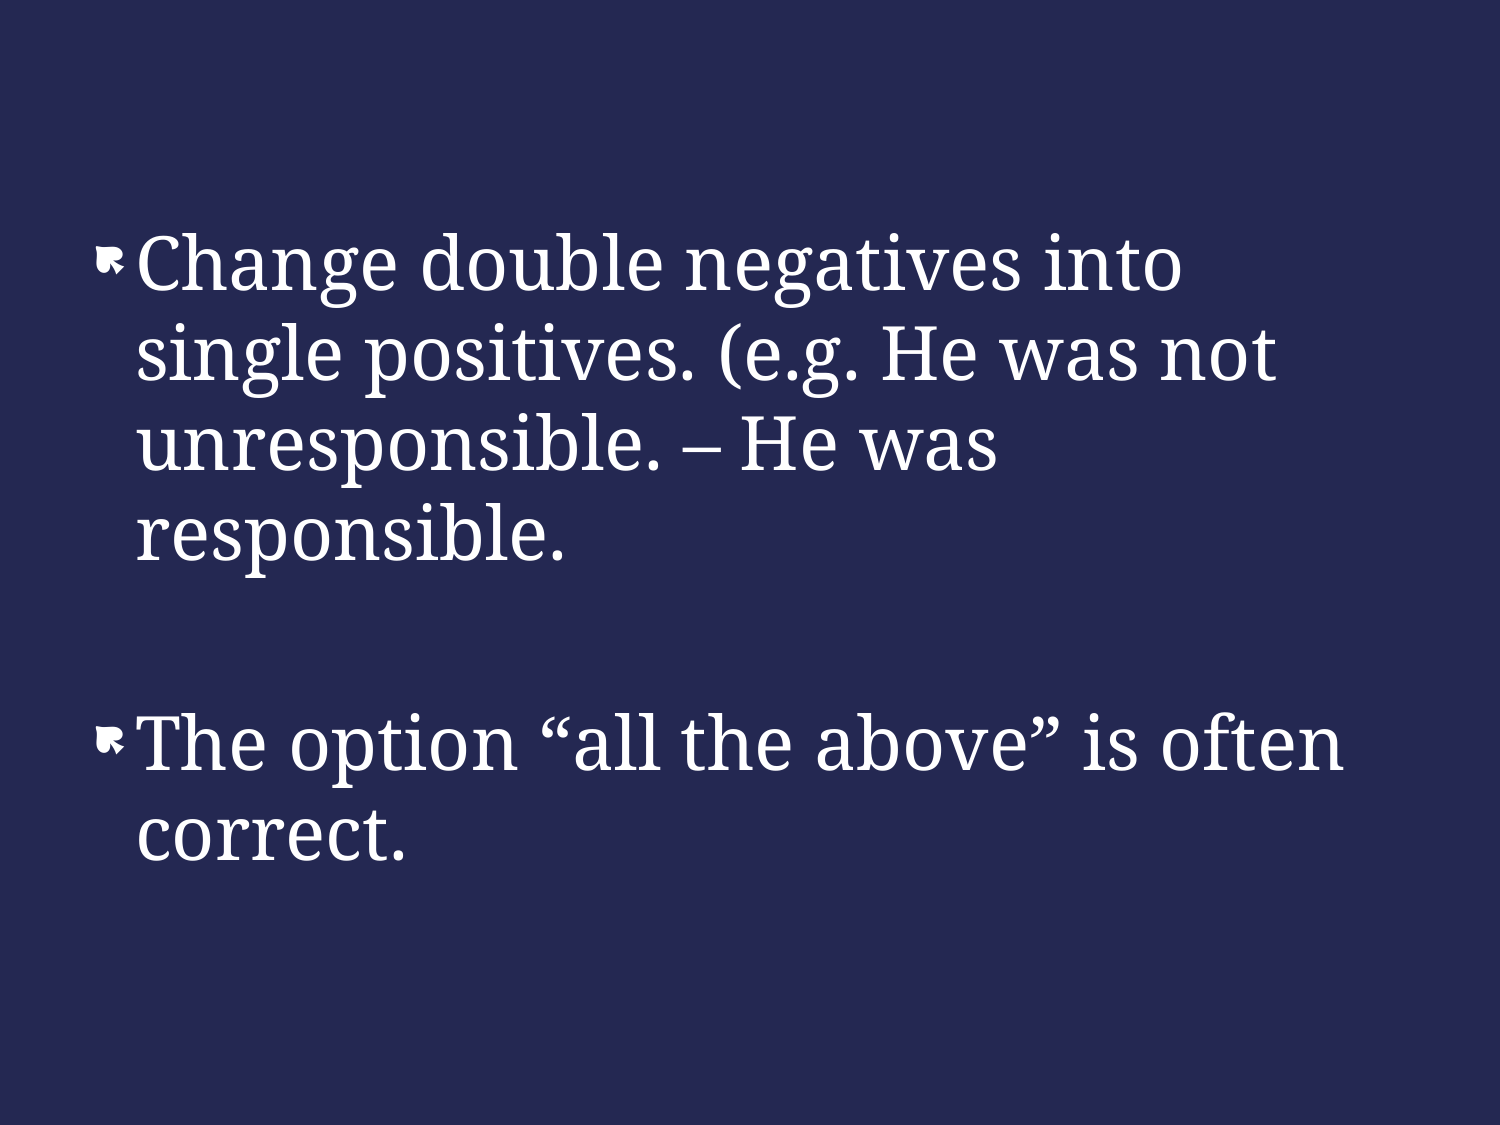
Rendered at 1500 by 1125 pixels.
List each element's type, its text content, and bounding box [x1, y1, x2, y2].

list Change double negatives into single positives. (e.g. He was not unresponsible. – He was responsible. The option “all the above” is often correct. [75, 87, 1425, 1005]
